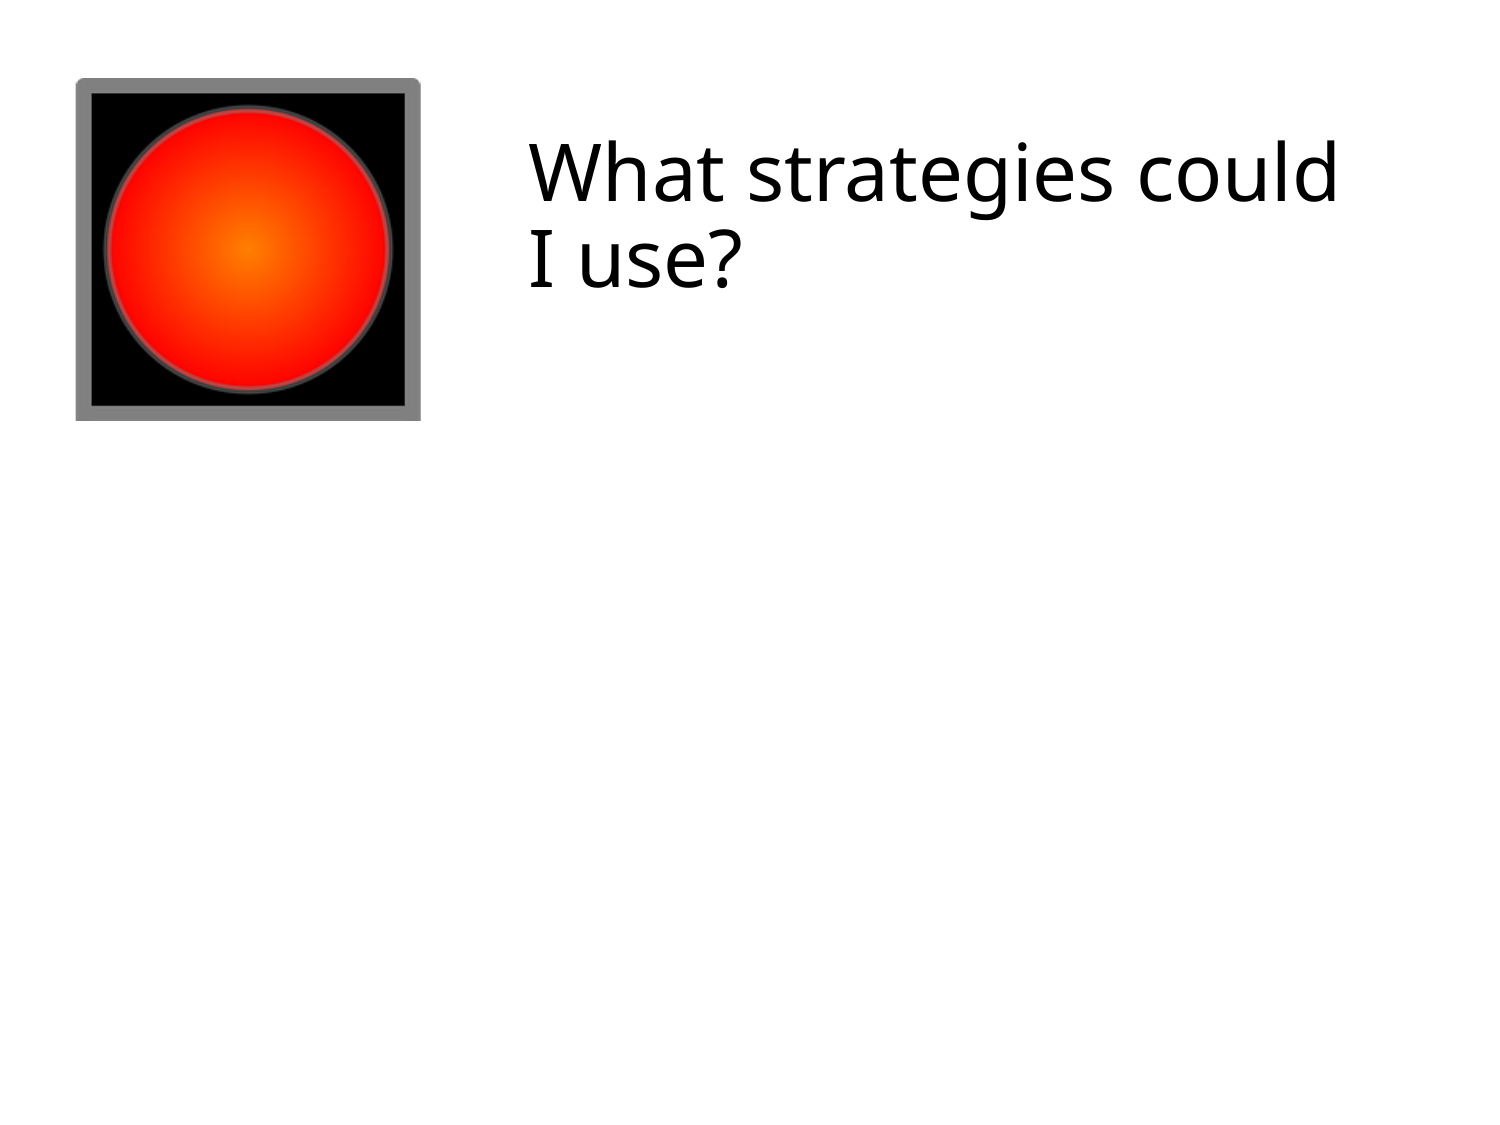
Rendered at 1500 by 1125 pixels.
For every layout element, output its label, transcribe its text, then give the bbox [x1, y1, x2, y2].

title What strategies could I use? [513, 125, 1366, 313]
picture [0, 78, 499, 421]
